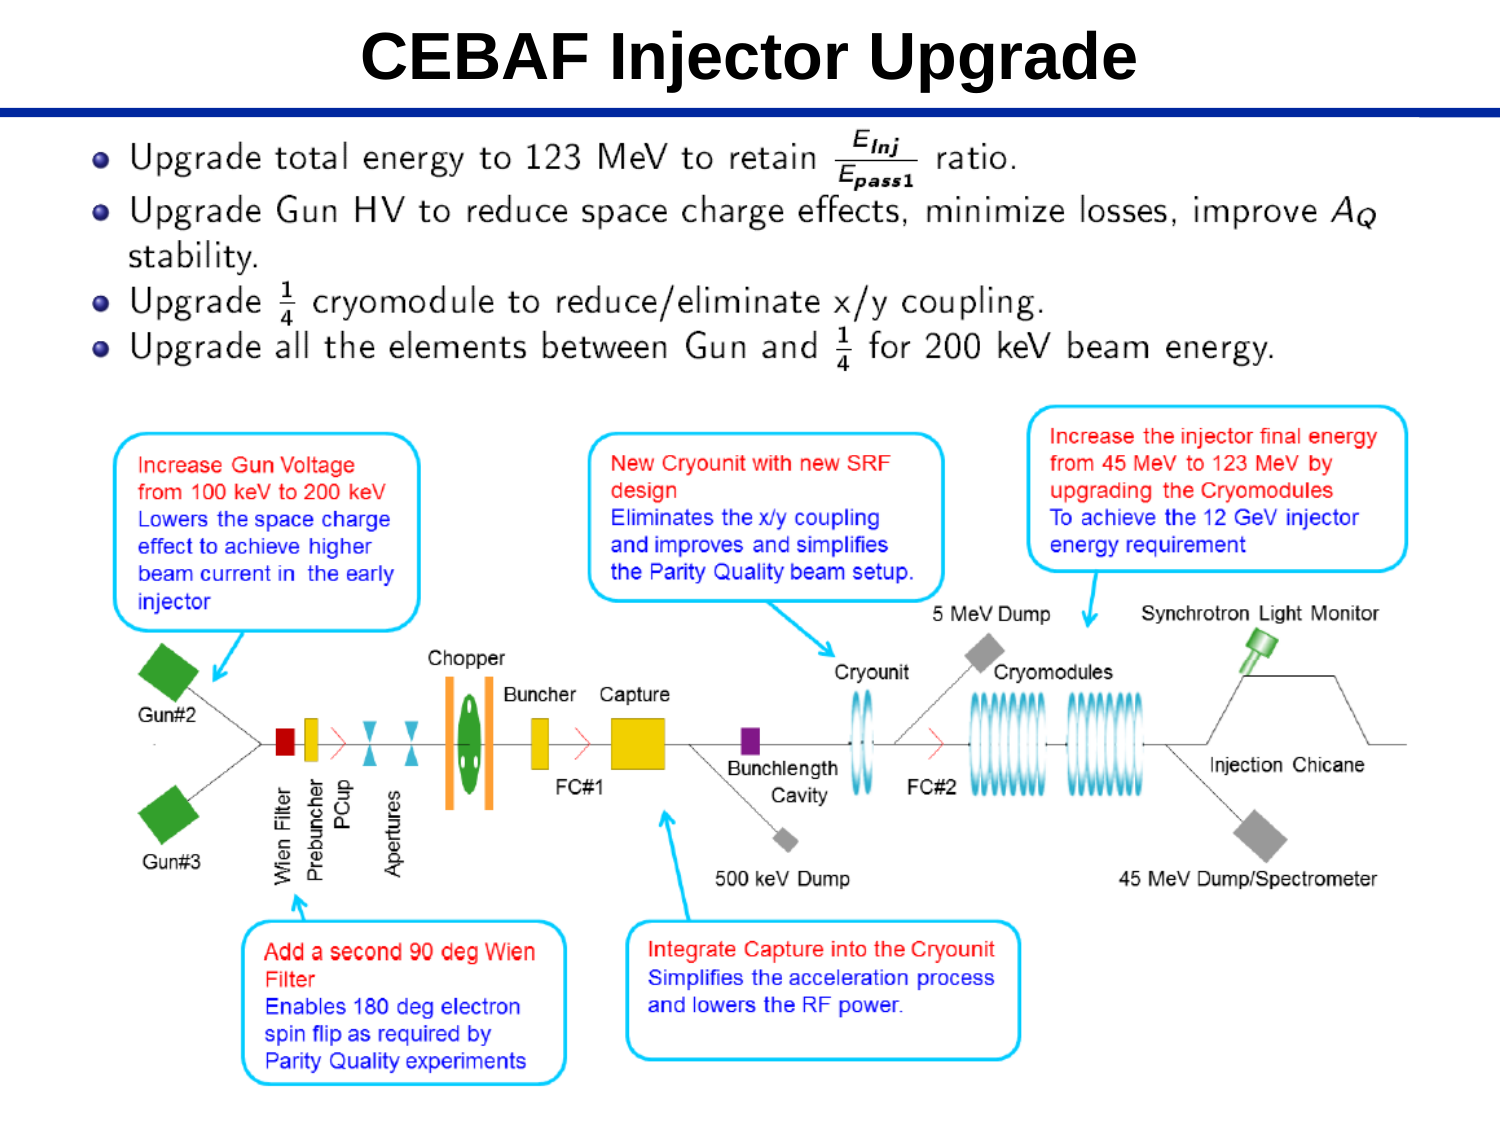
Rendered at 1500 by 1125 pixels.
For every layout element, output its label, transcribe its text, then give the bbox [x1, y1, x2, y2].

title CEBAF Injector Upgrade [74, 0, 1426, 106]
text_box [0, 125, 1500, 1125]
